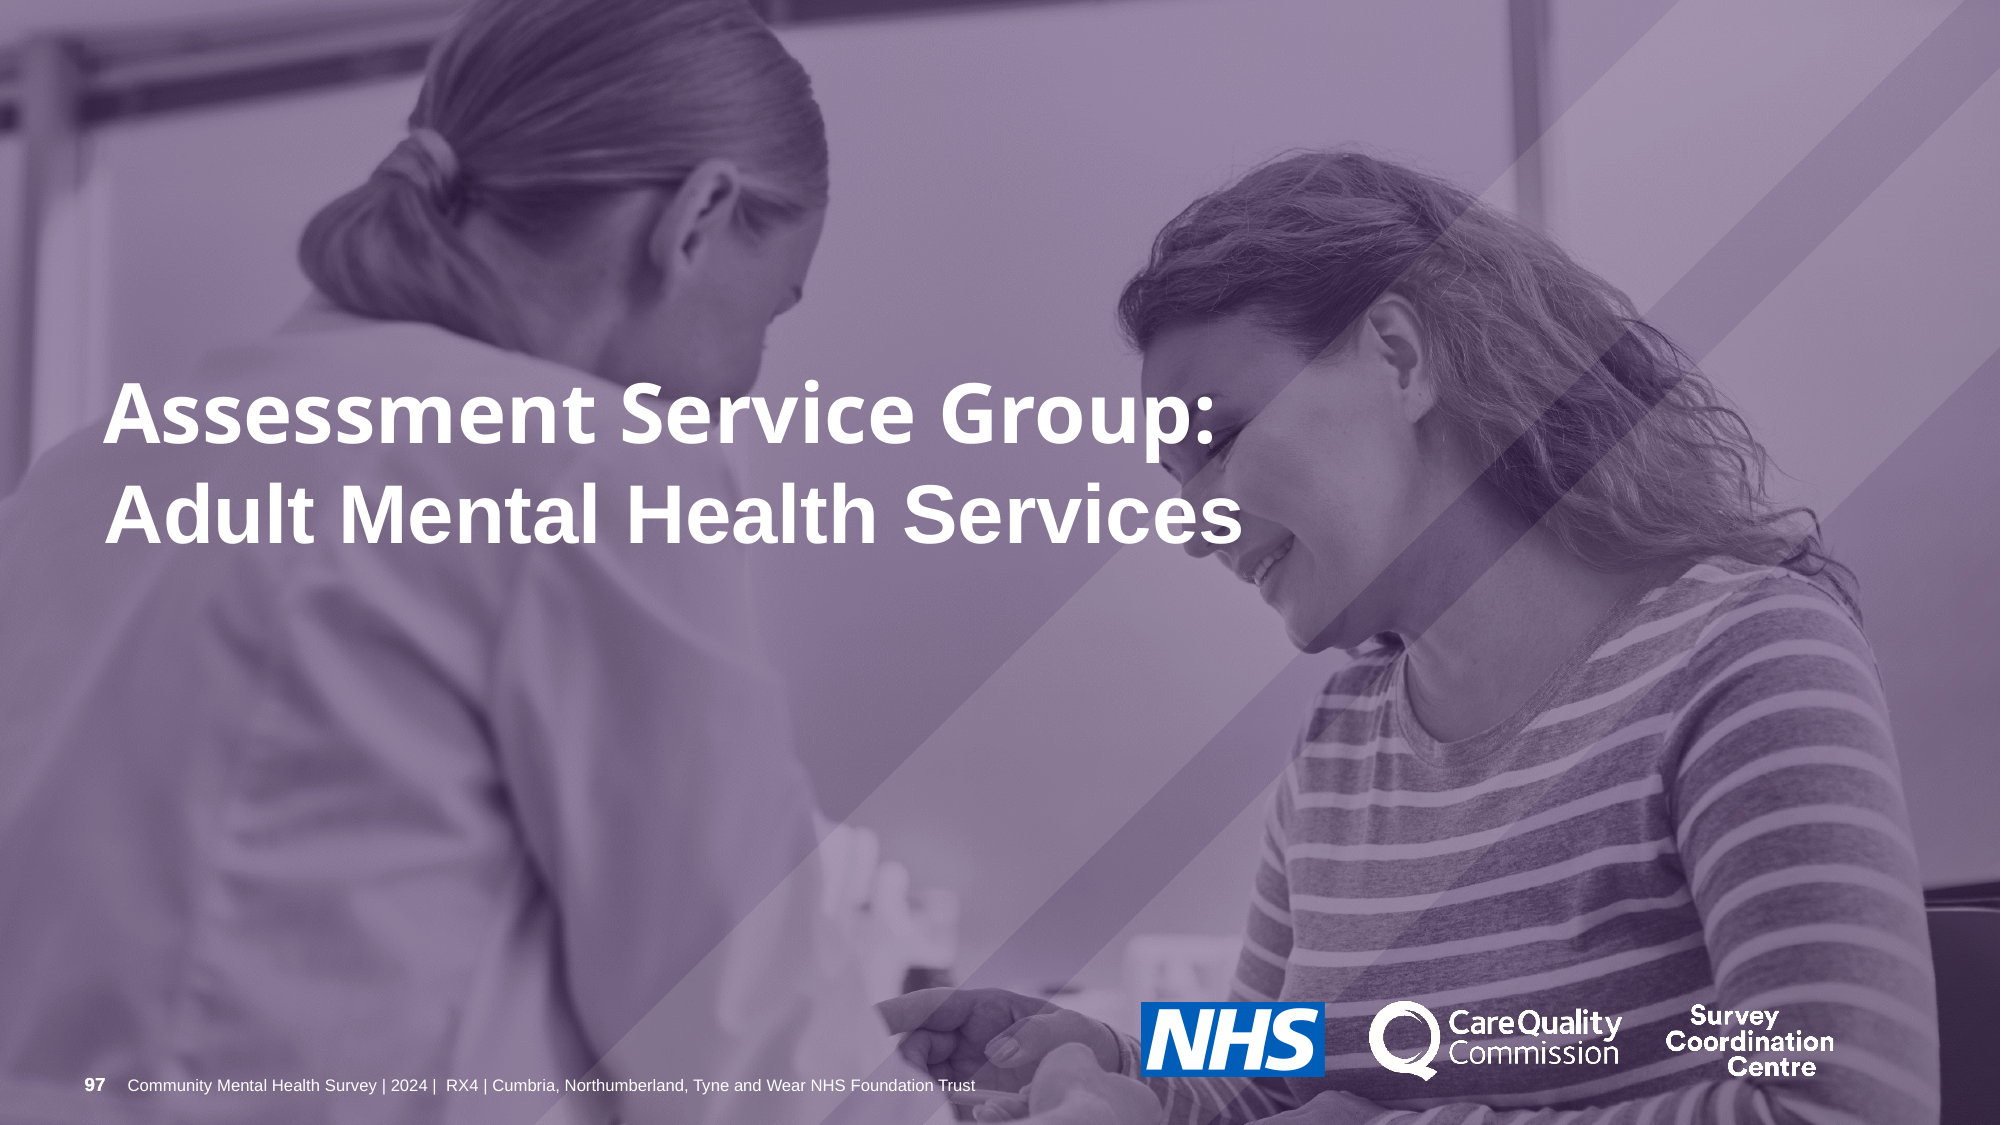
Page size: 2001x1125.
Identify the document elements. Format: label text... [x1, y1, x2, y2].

text_box 97 [84, 1065, 122, 1125]
title Assessment Service Group: Adult Mental Health Services [103, 359, 1603, 562]
picture [1663, 1001, 1836, 1079]
picture [1141, 1002, 1325, 1077]
picture [1357, 989, 1629, 1091]
